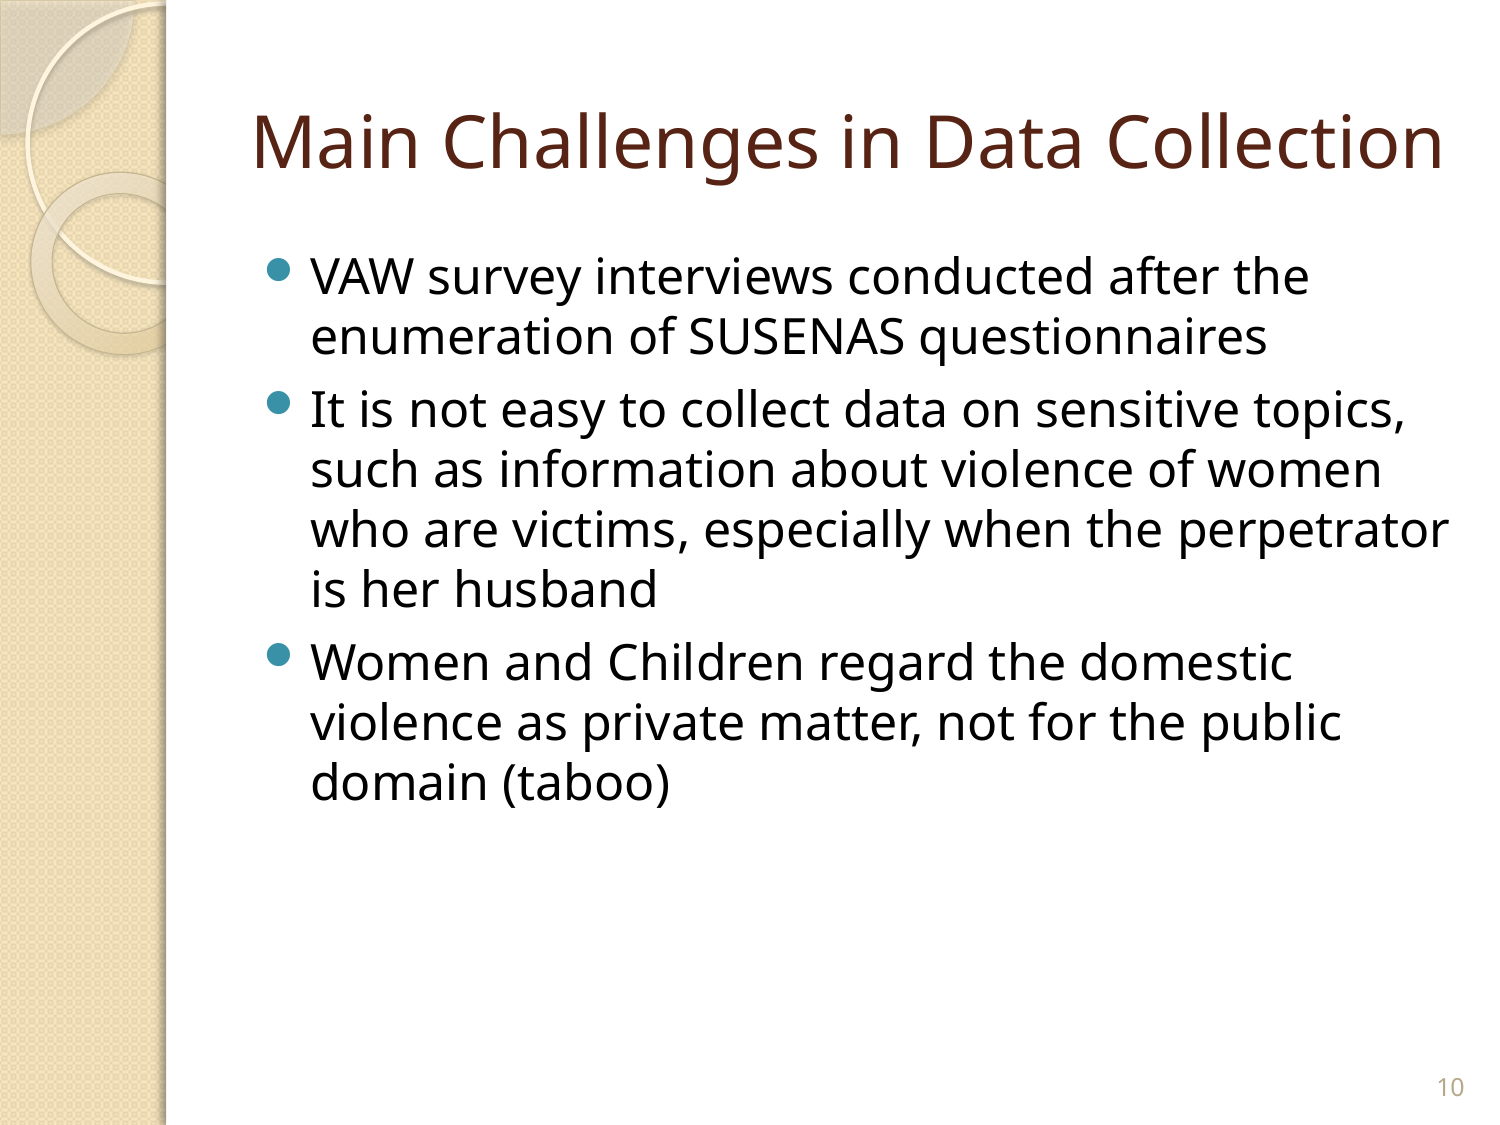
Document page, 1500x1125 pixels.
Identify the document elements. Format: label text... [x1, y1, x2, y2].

title Main Challenges in Data Collection [235, 45, 1466, 233]
slide_number 10 [1413, 1034, 1488, 1113]
list VAW survey interviews conducted after the enumeration of SUSENAS questionnaires It is not easy to collect data on sensitive topics, such as information about violence of women who are victims, especially when the perpetrator is her husband Women and Children regard the domestic violence as private matter, not for the public domain (taboo) [235, 237, 1466, 926]
